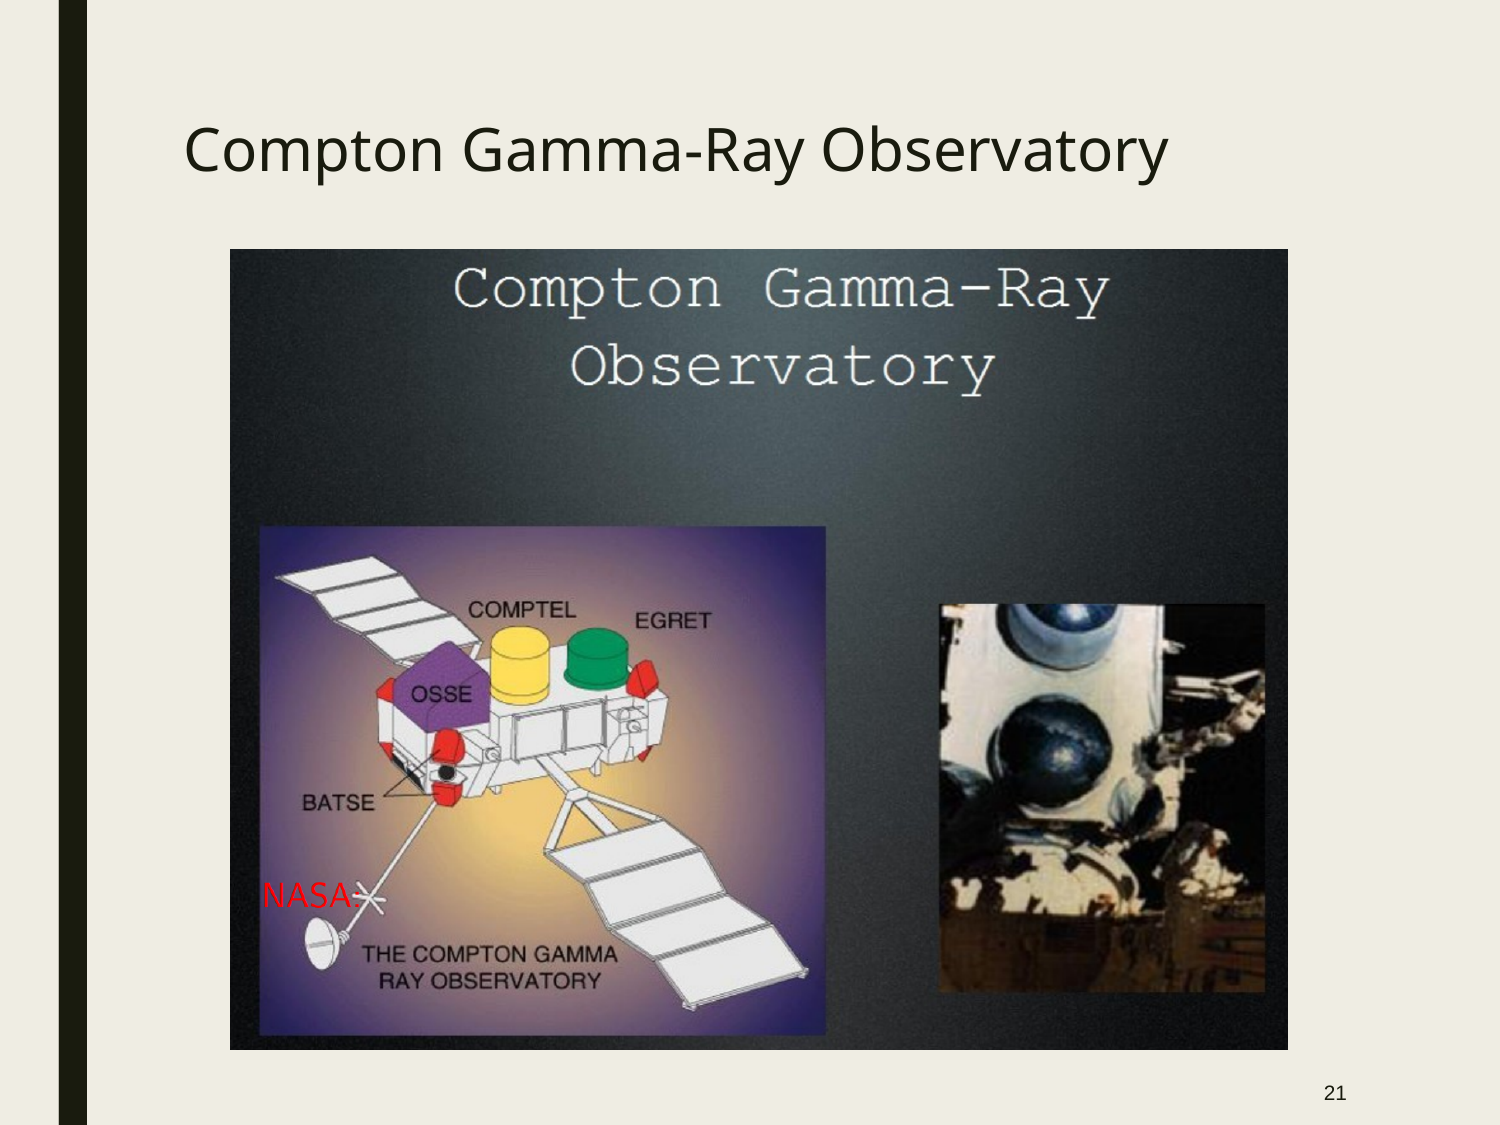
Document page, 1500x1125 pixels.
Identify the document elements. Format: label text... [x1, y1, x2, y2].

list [230, 249, 1288, 1050]
slide_number 21 [1165, 1058, 1362, 1125]
title Compton Gamma-Ray Observatory [168, 112, 1351, 233]
